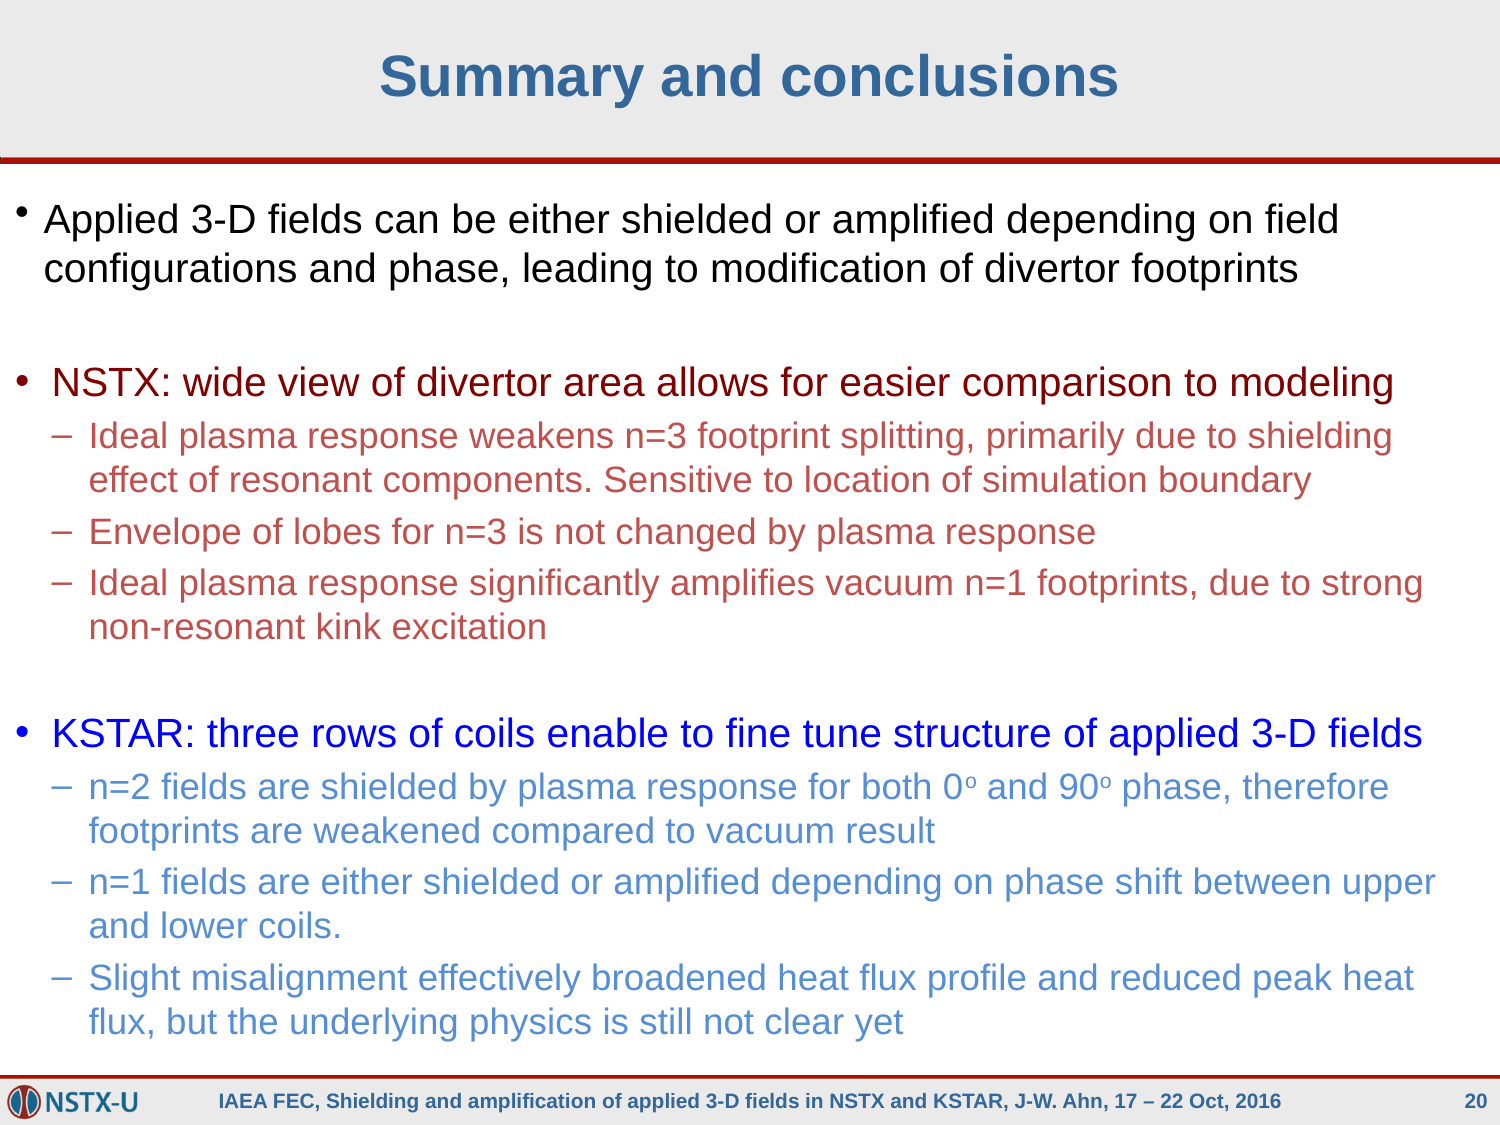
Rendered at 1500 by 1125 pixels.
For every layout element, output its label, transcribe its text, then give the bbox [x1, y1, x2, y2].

picture [0, 158, 1500, 164]
title Summary and conclusions [0, 0, 1500, 158]
list Applied 3-D fields can be either shielded or amplified depending on field configurations and phase, leading to modification of divertor footprints NSTX: wide view of divertor area allows for easier comparison to modeling Ideal plasma response weakens n=3 footprint splitting, primarily due to shielding effect of resonant components. Sensitive to location of simulation boundary Envelope of lobes for n=3 is not changed by plasma response Ideal plasma response significantly amplifies vacuum n=1 footprints, due to strong non-resonant kink excitation KSTAR: three rows of coils enable to fine tune structure of applied 3-D fields n=2 fields are shielded by plasma response for both 0o and 90o phase, therefore footprints are weakened compared to vacuum result n=1 fields are either shielded or amplified depending on phase shift between upper and lower coils. Slight misalignment effectively broadened heat flux profile and reduced peak heat flux, but the underlying physics is still not clear yet [0, 184, 1488, 1050]
picture [0, 1075, 1500, 1125]
